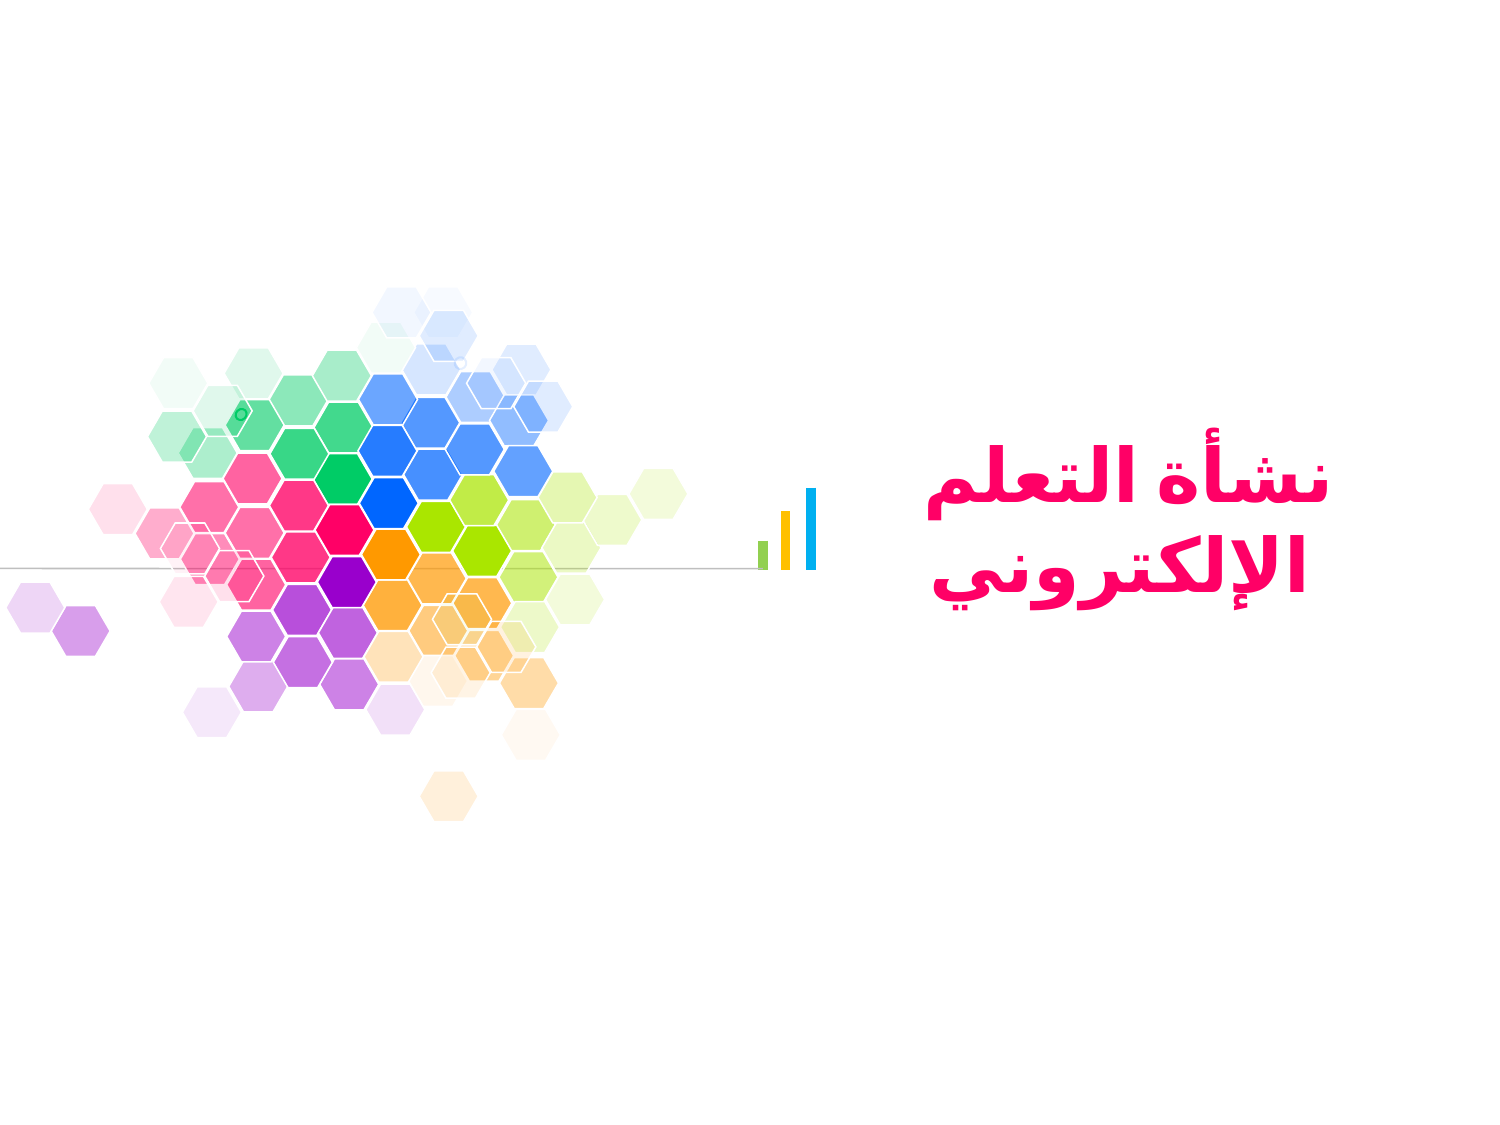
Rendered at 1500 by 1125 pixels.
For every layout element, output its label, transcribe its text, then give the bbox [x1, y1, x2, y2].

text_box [5, 286, 689, 823]
title نشأة التعلم الإلكتروني [809, 397, 1447, 639]
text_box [762, 487, 812, 571]
